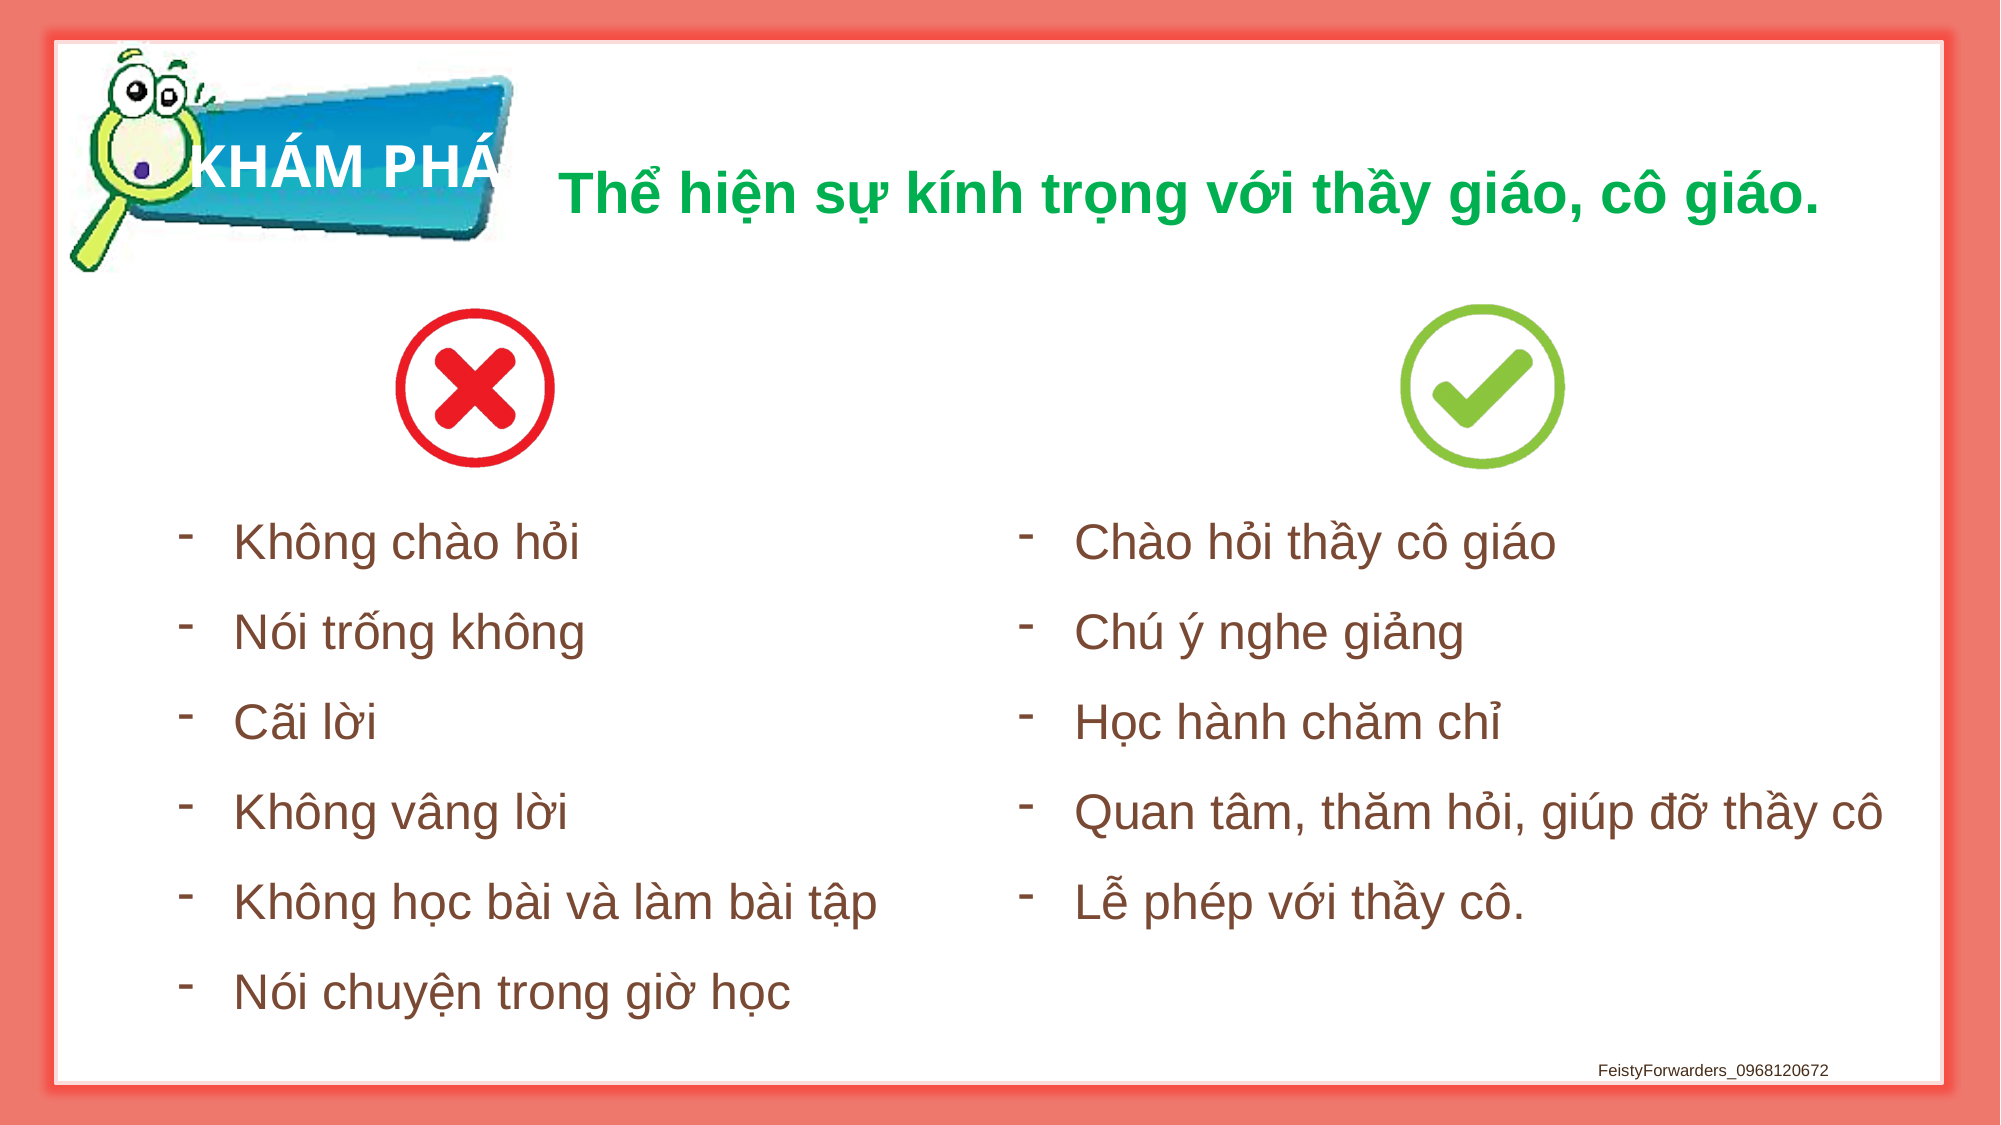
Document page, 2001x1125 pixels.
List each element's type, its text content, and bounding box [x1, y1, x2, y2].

text_box Thể hiện sự kính trọng với thầy giáo, cô giáo. [544, 147, 1886, 233]
picture [389, 296, 562, 473]
text_box Không chào hỏi Nói trống không Cãi lời Không vâng lời Không học bài và làm bài tập Nói chuyện trong giờ học [162, 471, 926, 1027]
picture [1391, 297, 1573, 476]
text_box Chào hỏi thầy cô giáo Chú ý nghe giảng Học hành chăm chỉ Quan tâm, thăm hỏi, giúp đỡ thầy cô Lễ phép với thầy cô. [1003, 471, 1961, 937]
picture [55, 41, 518, 286]
